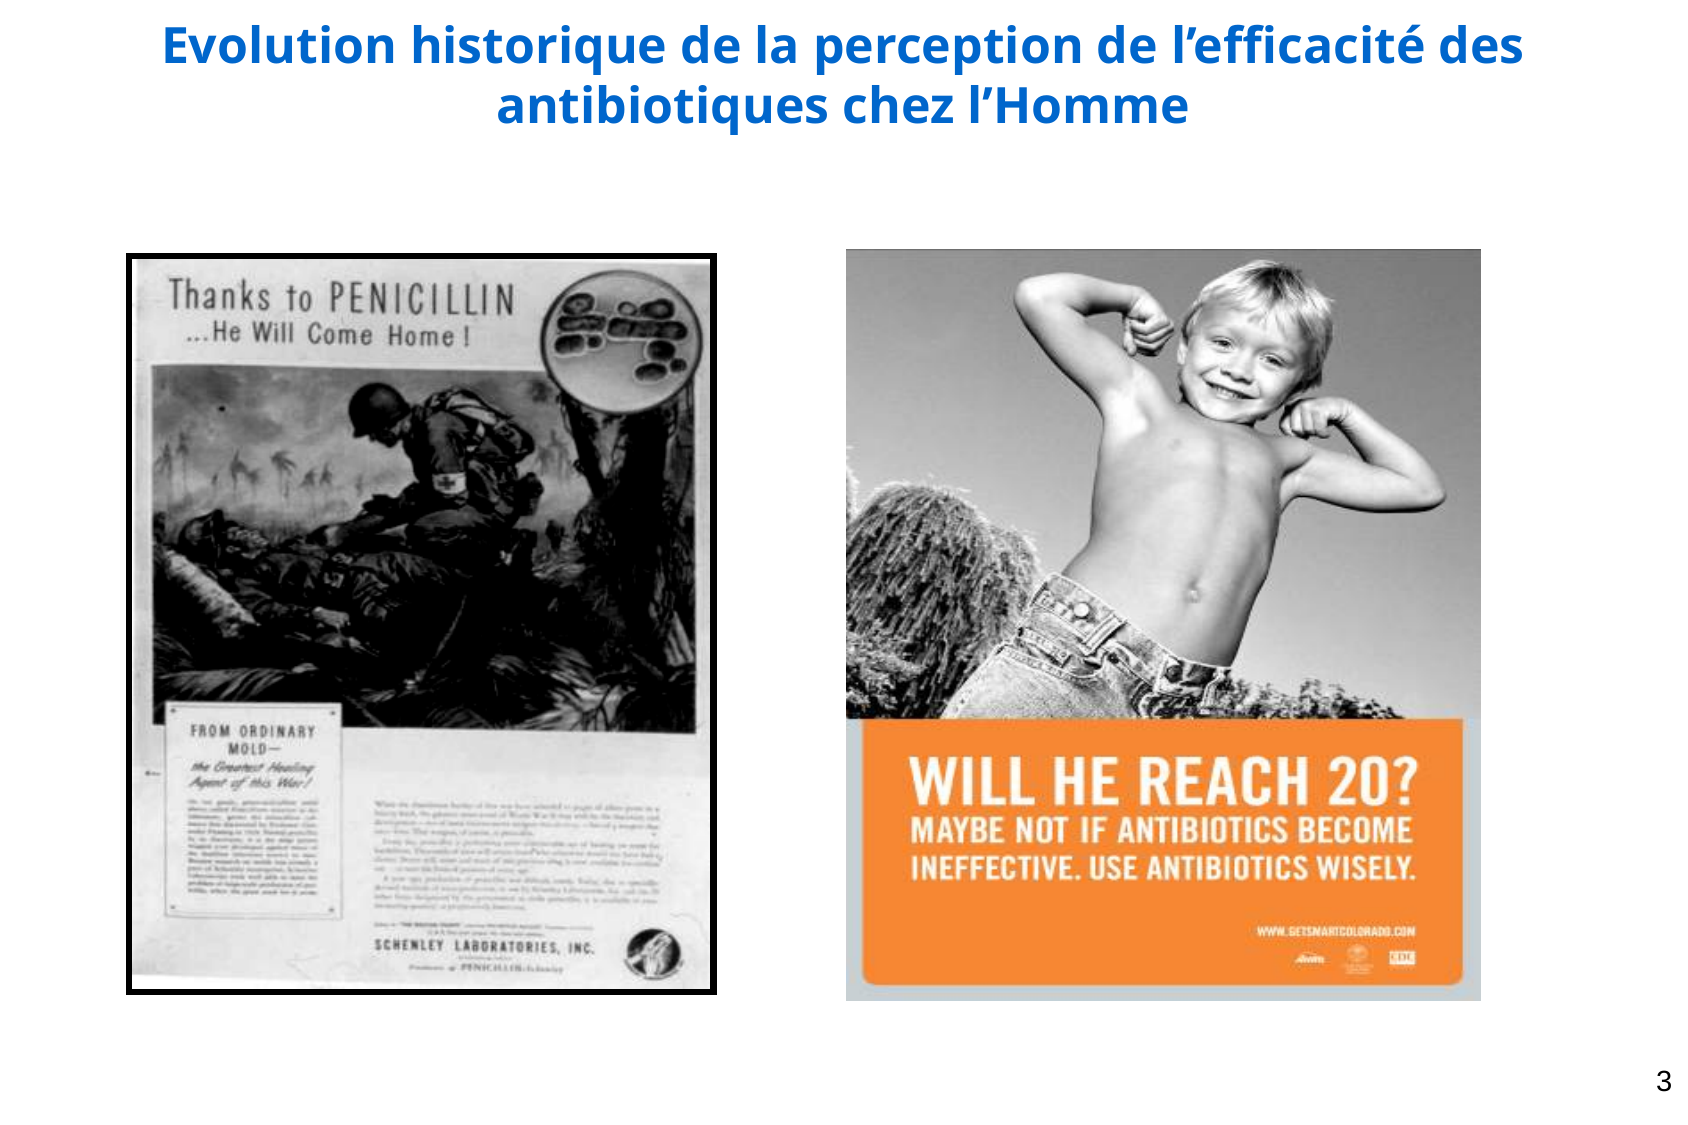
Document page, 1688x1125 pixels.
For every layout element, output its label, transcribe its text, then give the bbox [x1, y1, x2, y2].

picture [131, 258, 711, 990]
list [846, 249, 1481, 1001]
title Evolution historique de la perception de l’efficacité des antibiotiques chez l’Homme [19, 3, 1668, 144]
slide_number 3 [1335, 1054, 1688, 1125]
